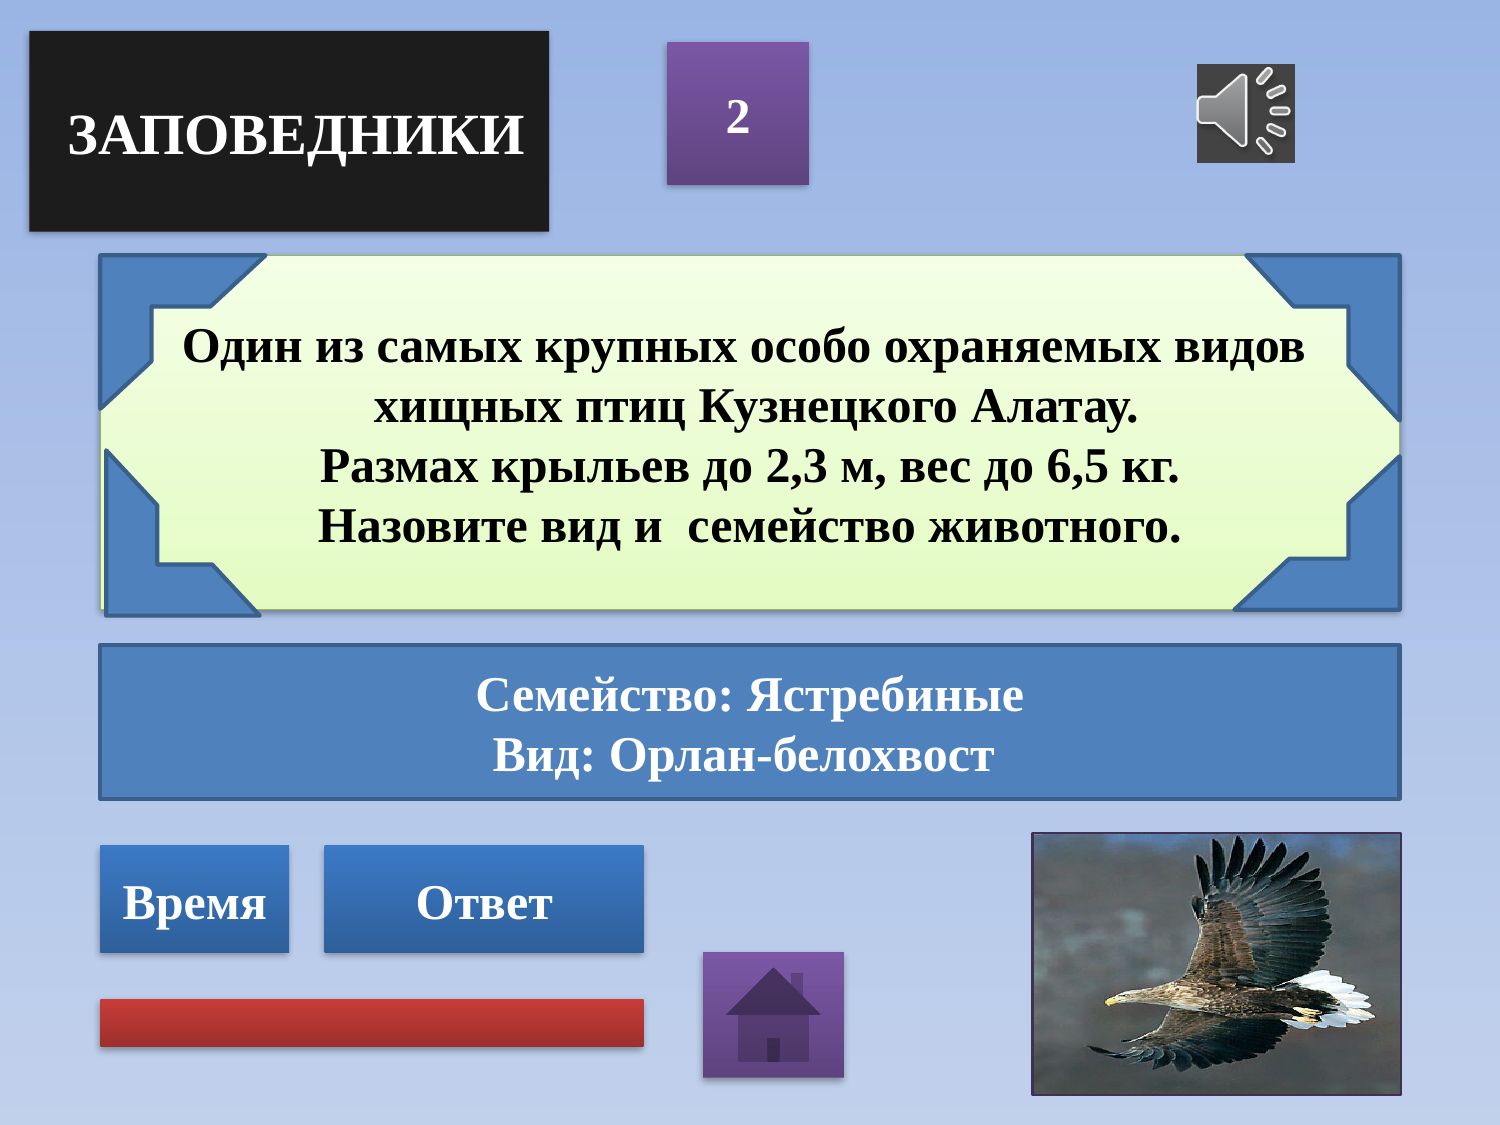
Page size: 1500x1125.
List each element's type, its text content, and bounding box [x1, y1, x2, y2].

text_box [0, 0, 1500, 1125]
text_box Семейство: Ястребиные Вид: Орлан-белохвост [98, 643, 1402, 801]
text_box [100, 999, 644, 1047]
text_box [702, 952, 845, 1078]
text_box Ответ [324, 845, 644, 953]
text_box 2 [667, 42, 809, 185]
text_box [100, 255, 1400, 616]
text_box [1195, 63, 1297, 164]
text_box ЗАПОВЕДНИКИ [29, 30, 550, 232]
picture [1033, 833, 1400, 1095]
text_box Время [100, 845, 290, 953]
